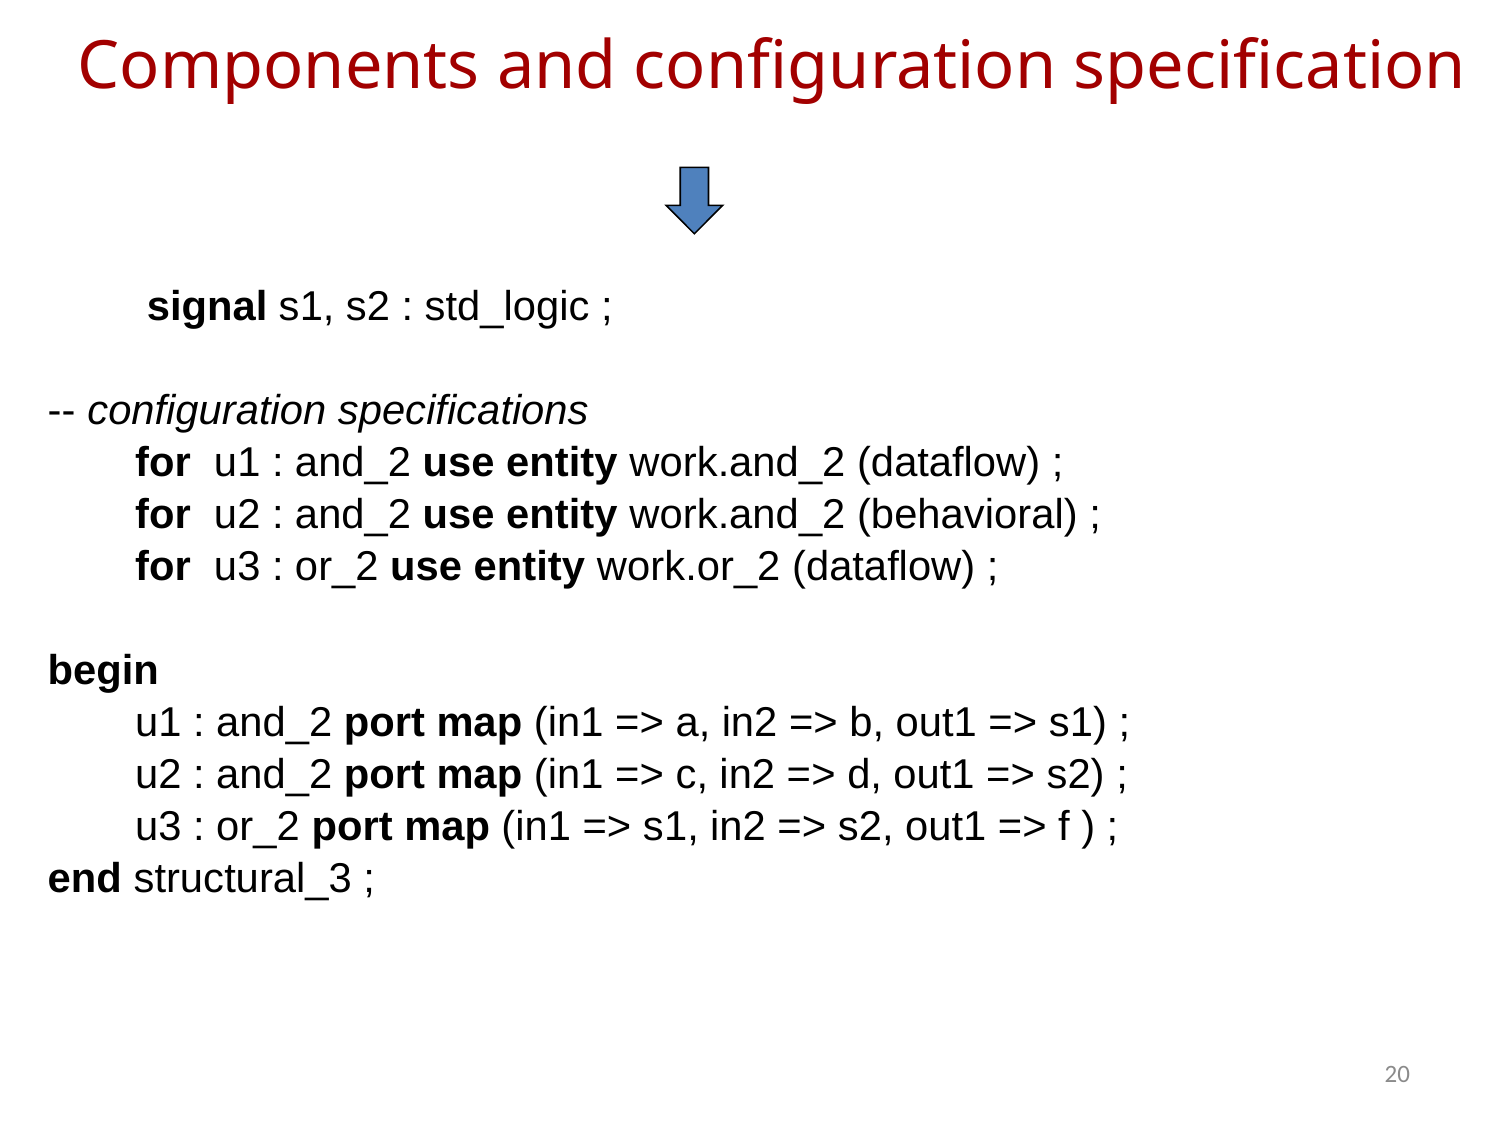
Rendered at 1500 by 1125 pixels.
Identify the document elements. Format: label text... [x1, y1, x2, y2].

slide_number 20 [1074, 1045, 1425, 1103]
text_box [666, 167, 723, 234]
text_box signal s1, s2 : std_logic ; -- configuration specifications for u1 : and_2 use entity work.and_2 (dataflow) ; for u2 : and_2 use entity work.and_2 (behavioral) ; for u3 : or_2 use entity work.or_2 (dataflow) ; begin u1 : and_2 port map (in1 => a, in2 => b, out1 => s1) ; u2 : and_2 port map (in1 => c, in2 => d, out1 => s2) ; u3 : or_2 port map (in1 => s1, in2 => s2, out1 => f ) ; end structural_3 ; [33, 270, 1500, 1045]
title Components and configuration specification [0, 0, 1500, 125]
